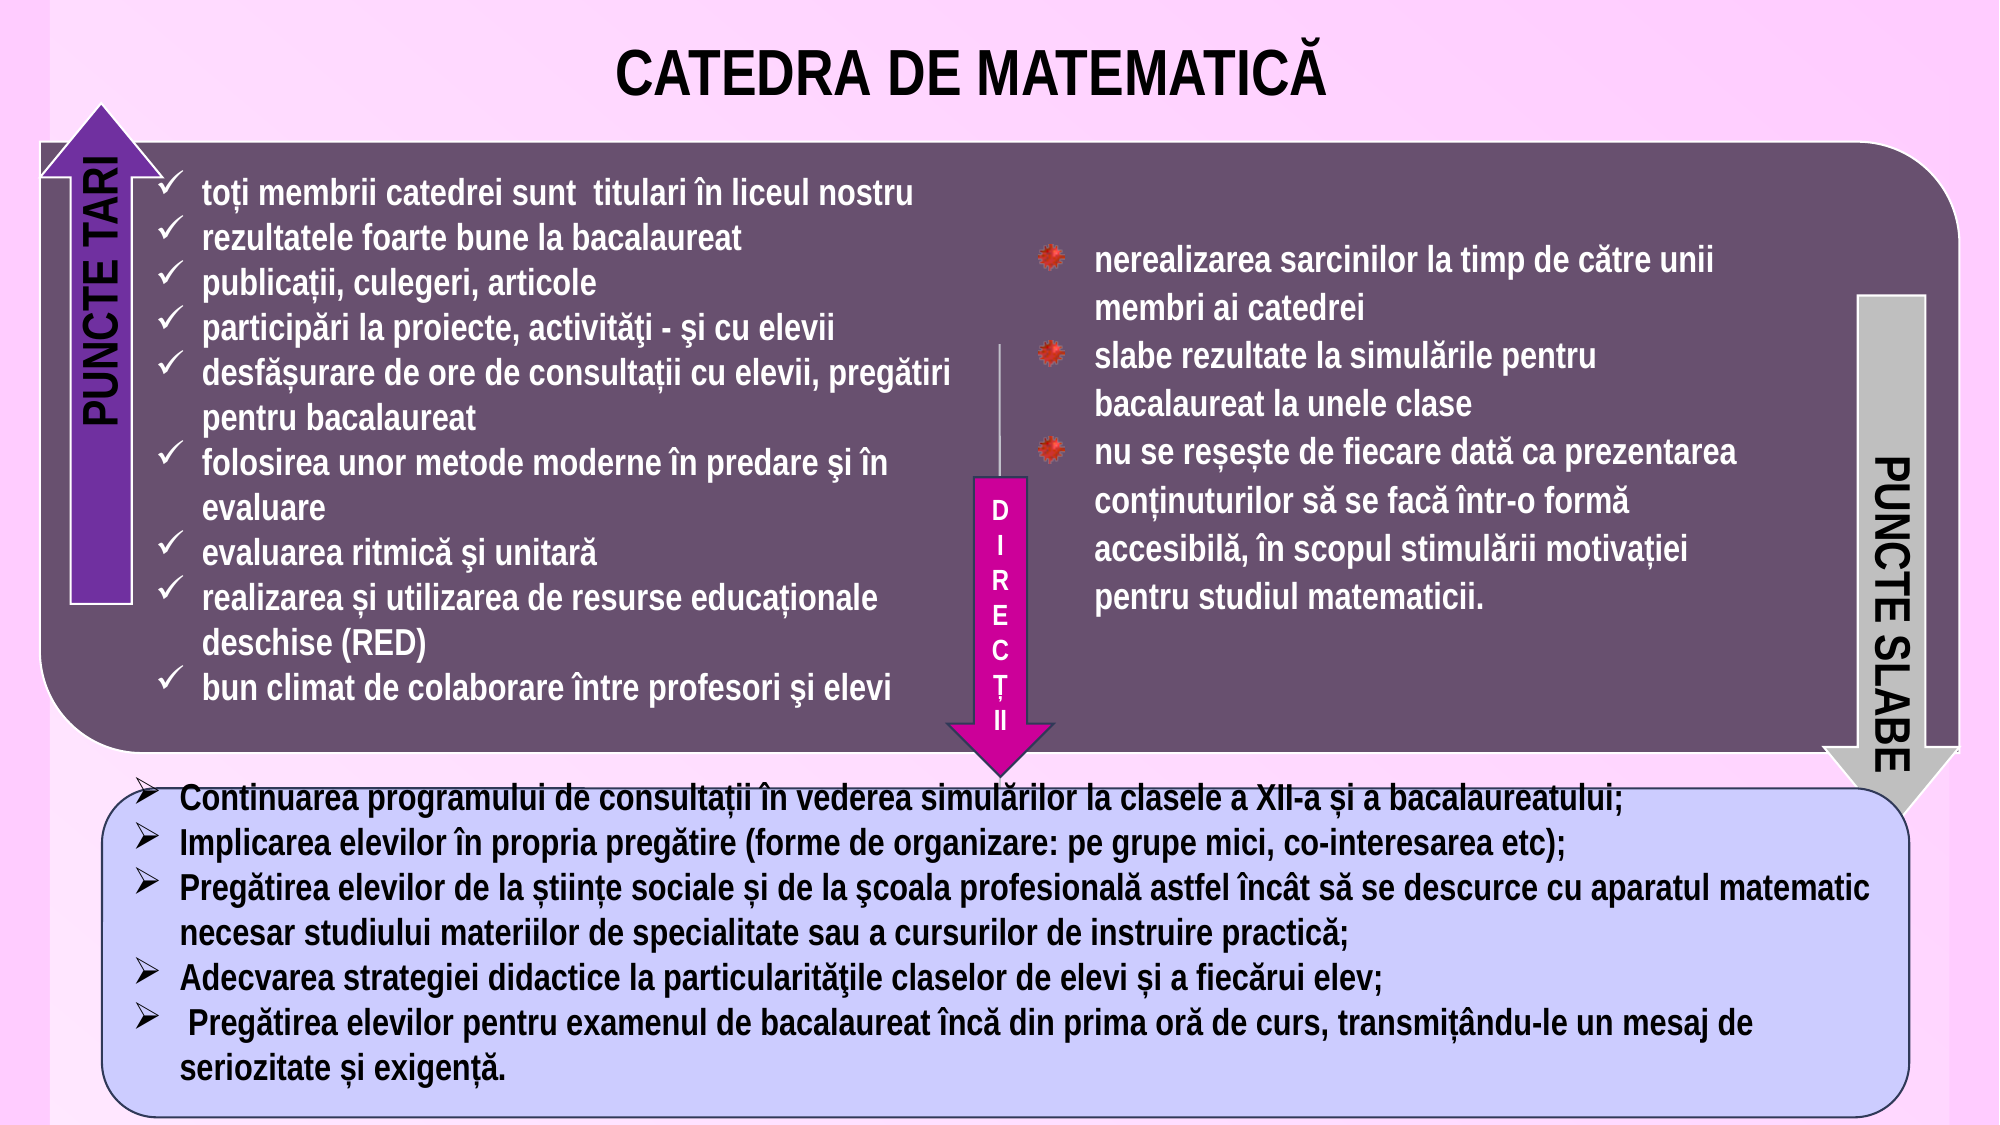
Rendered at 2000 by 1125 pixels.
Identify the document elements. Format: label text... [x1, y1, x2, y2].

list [39, 103, 1960, 1108]
title CATEDRA DE MATEMATICĂ [595, 0, 1375, 103]
text_box Continuarea programului de consultații în vederea simulărilor la clasele a XII-a și a bacalaureatului; Implicarea elevilor în propria pregătire (forme de organizare: pe grupe mici, co-interesarea etc); Pregătirea elevilor de la științe sociale și de la şcoala profesională astfel încât să se descurce cu aparatul matematic necesar studiului materiilor de specialitate sau a cursurilor de instruire practică; Adecvarea strategiei didactice la particularităţile claselor de elevi și a fiecărui elev; Pregătirea elevilor pentru examenul de bacalaureat încă din prima oră de curs, transmițându-le un mesaj de seriozitate și exigență. [124, 1108, 1887, 1119]
